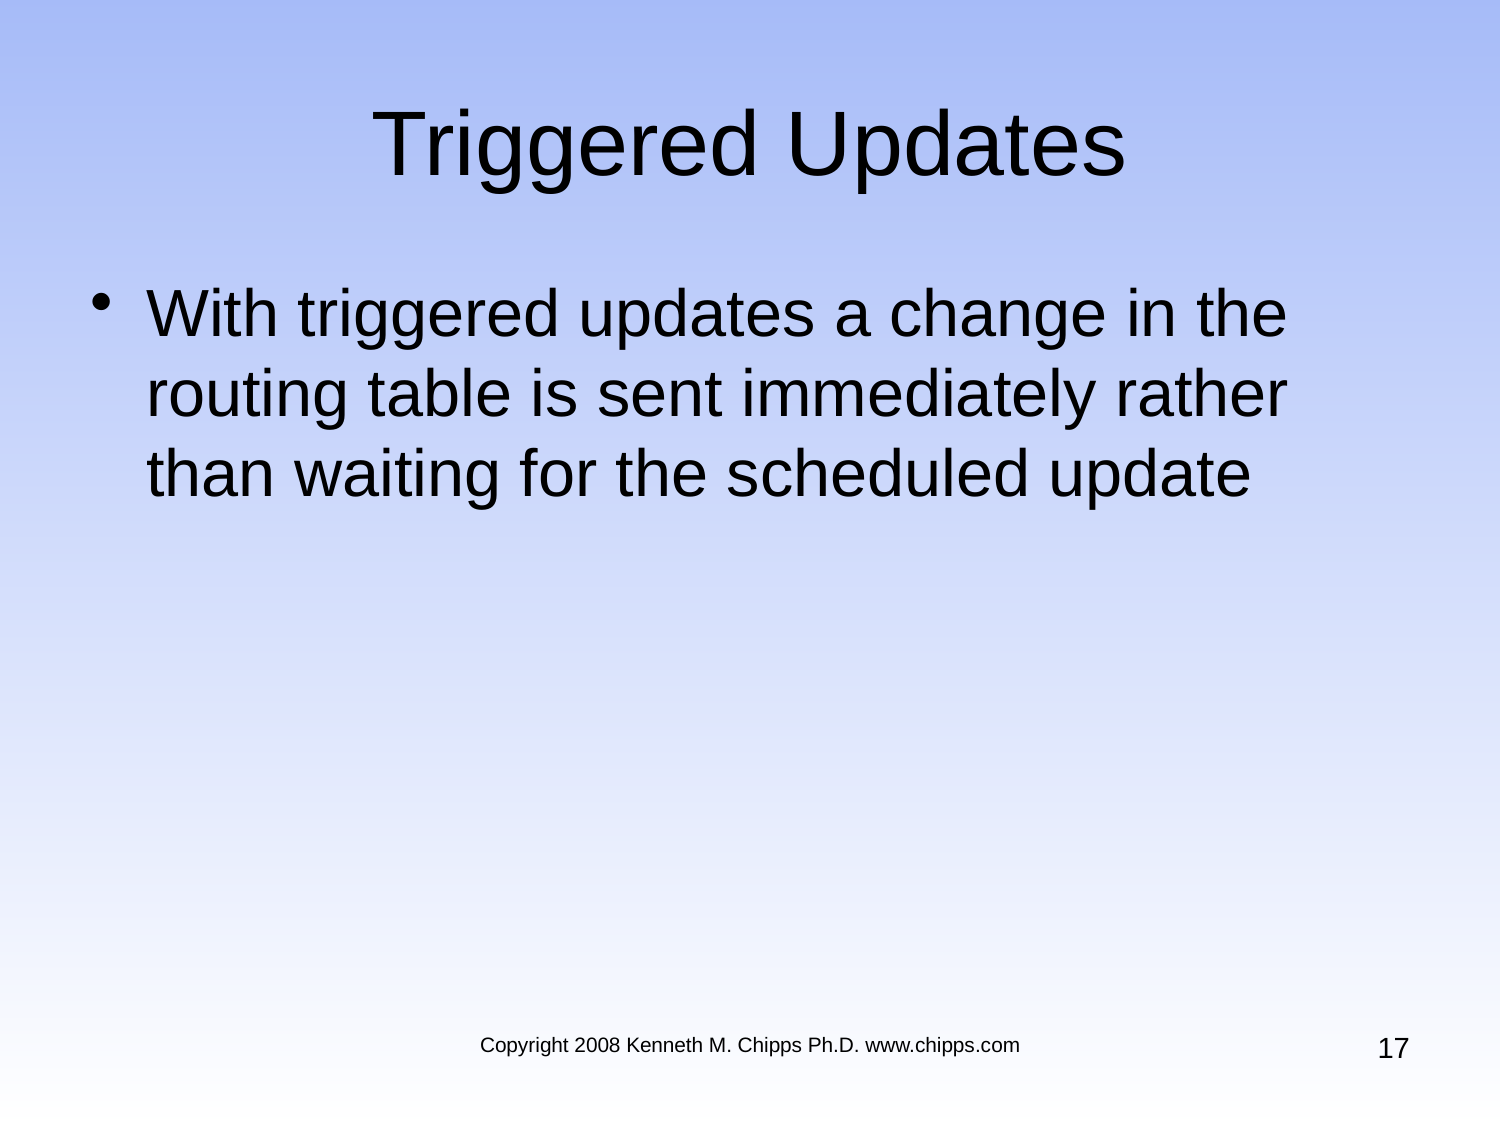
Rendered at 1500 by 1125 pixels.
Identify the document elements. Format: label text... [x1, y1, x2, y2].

footer Copyright 2008 Kenneth M. Chipps Ph.D. www.chipps.com [449, 1024, 1051, 1103]
title Triggered Updates [74, 44, 1426, 233]
slide_number 17 [1074, 1021, 1426, 1101]
list With triggered updates a change in the routing table is sent immediately rather than waiting for the scheduled update [74, 262, 1426, 1006]
